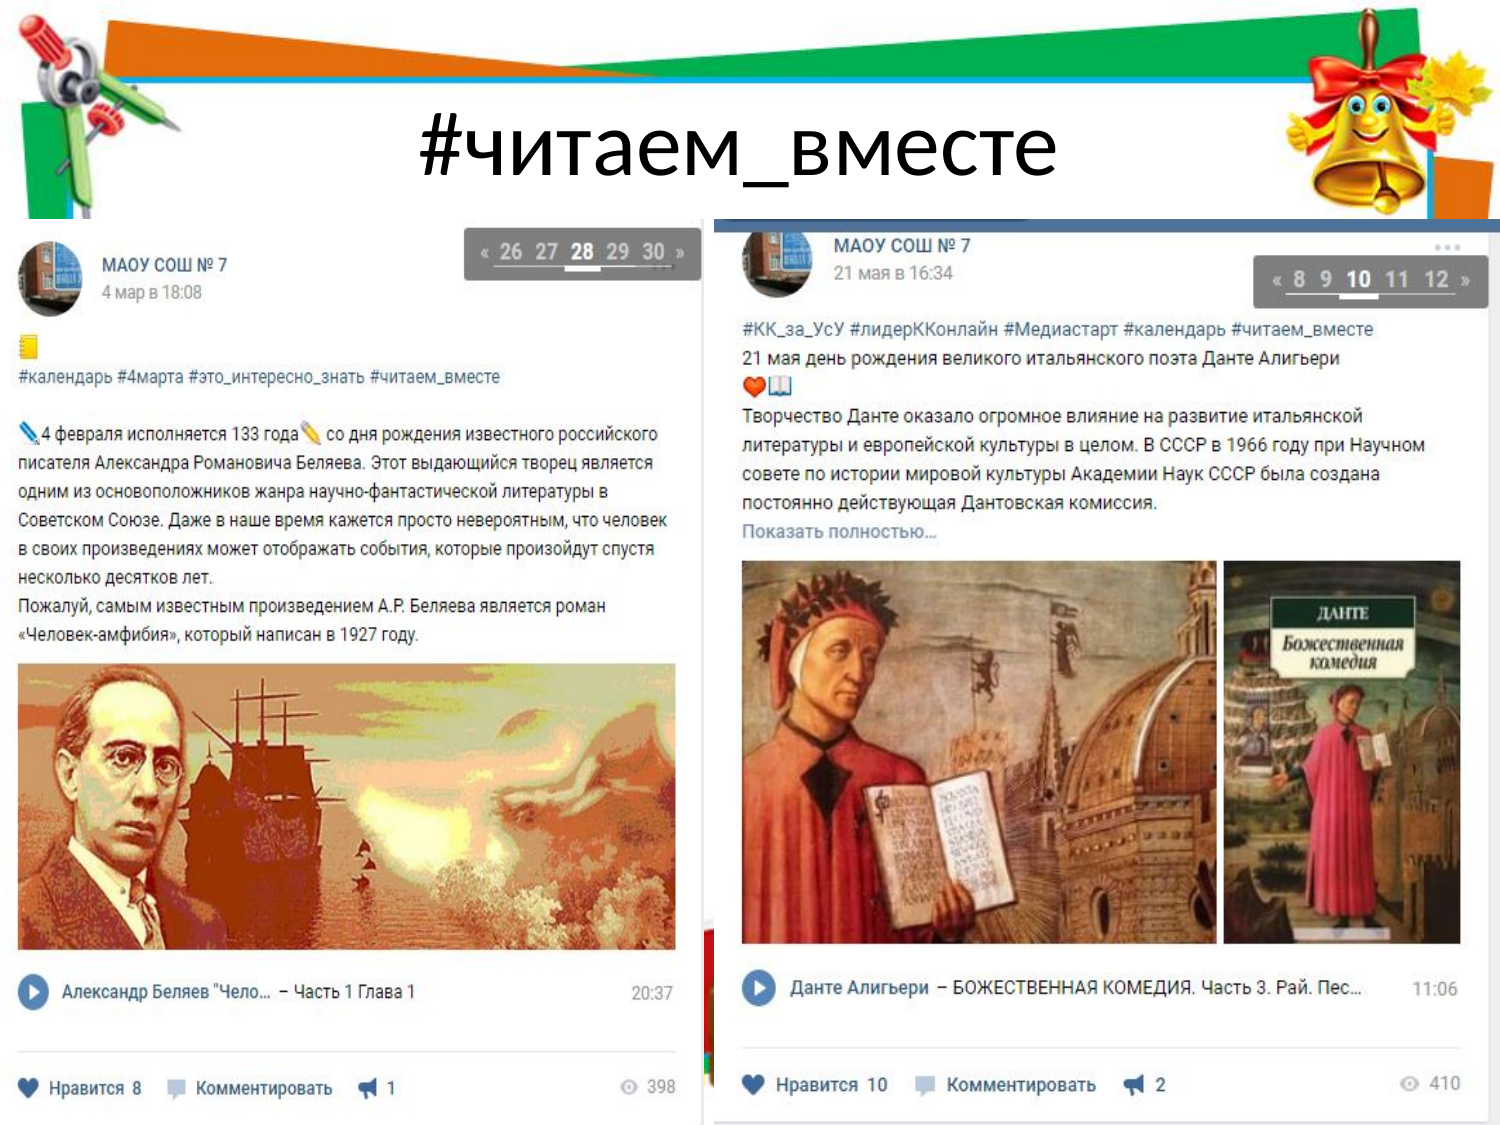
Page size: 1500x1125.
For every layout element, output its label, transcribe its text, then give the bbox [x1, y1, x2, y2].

picture [0, 0, 1500, 1125]
title #читаем_вместе [75, 45, 1425, 223]
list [0, 219, 705, 1125]
